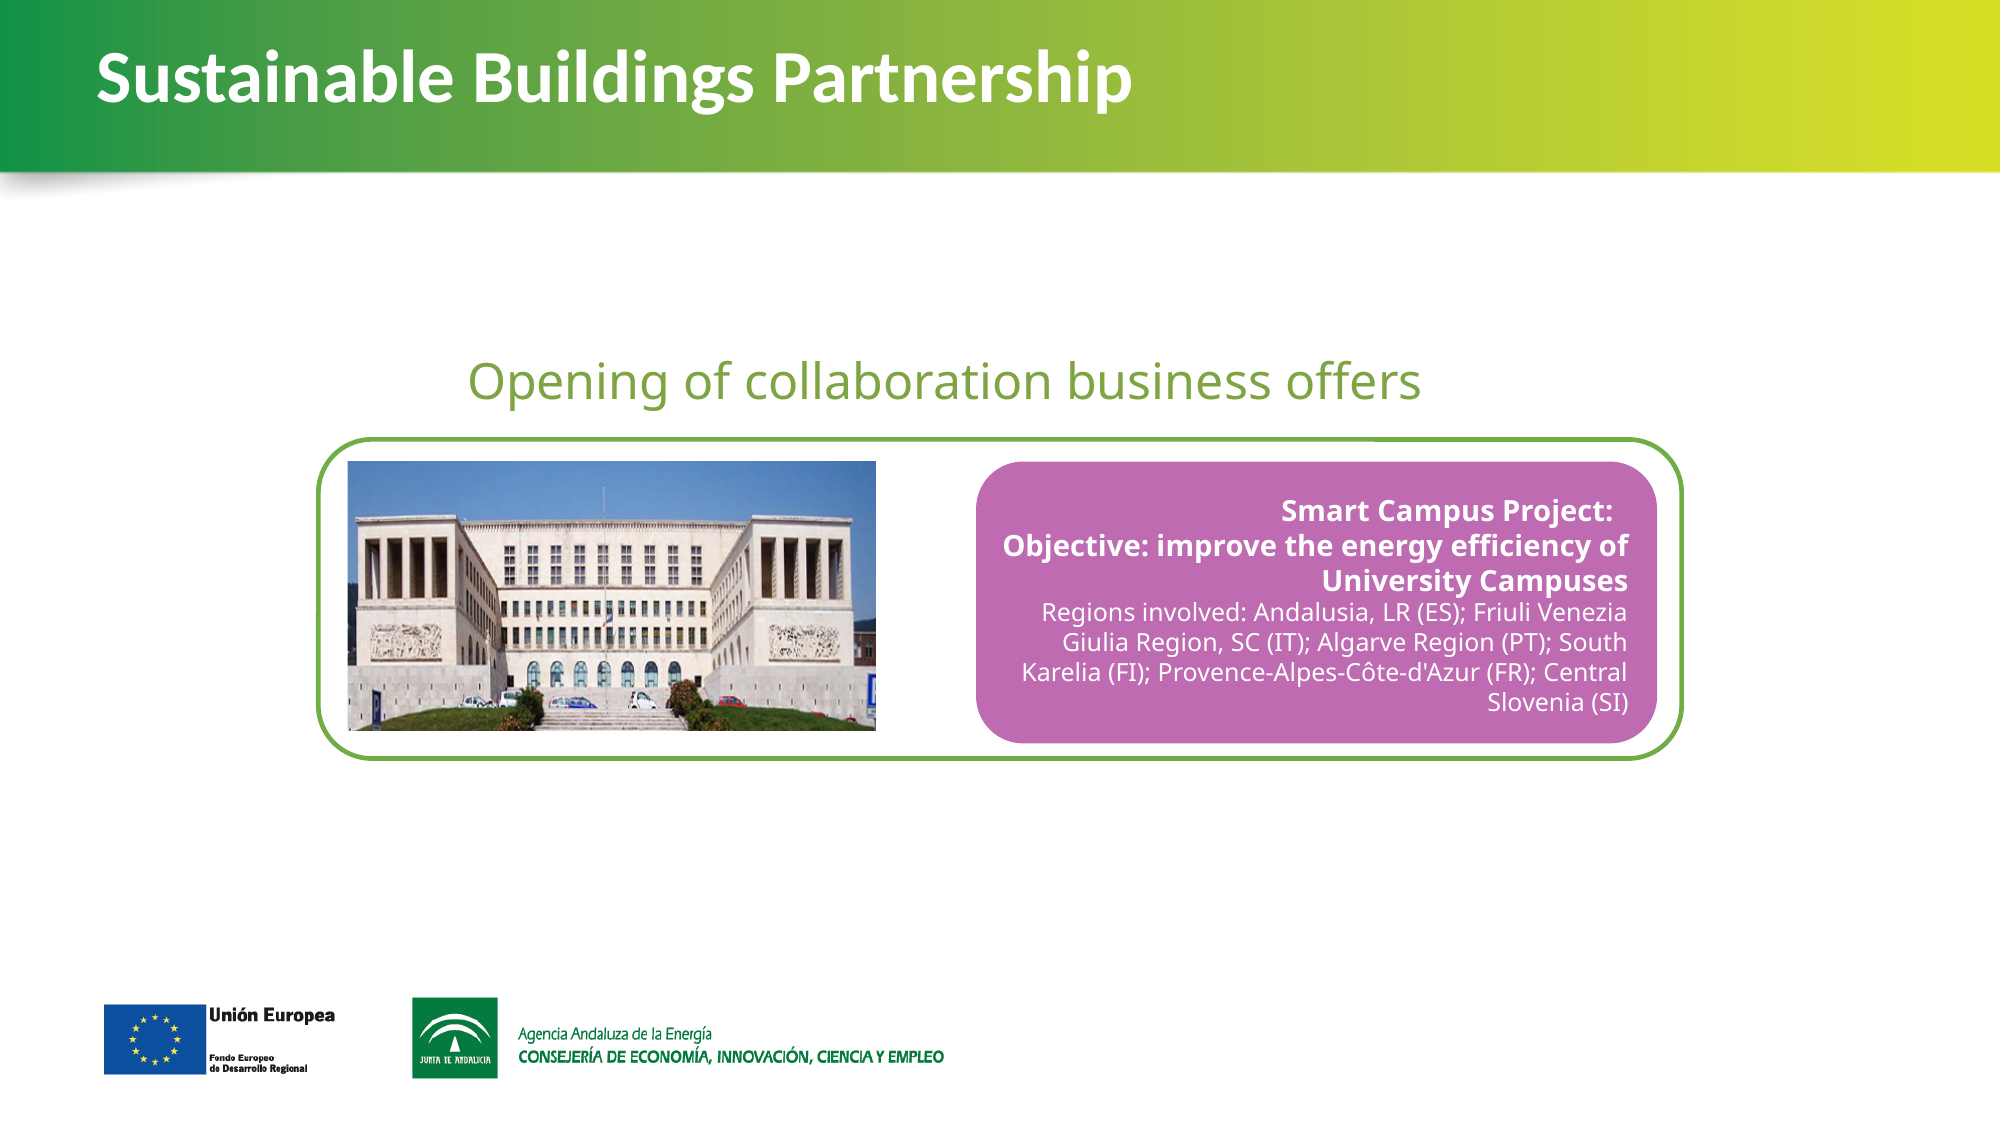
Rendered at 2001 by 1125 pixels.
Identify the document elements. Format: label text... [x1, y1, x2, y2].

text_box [961, 461, 1658, 744]
picture [347, 461, 877, 731]
text_box Opening of collaboration business offers [452, 342, 1872, 417]
picture [0, 0, 2000, 237]
picture [94, 982, 984, 1094]
text_box [318, 439, 1682, 759]
